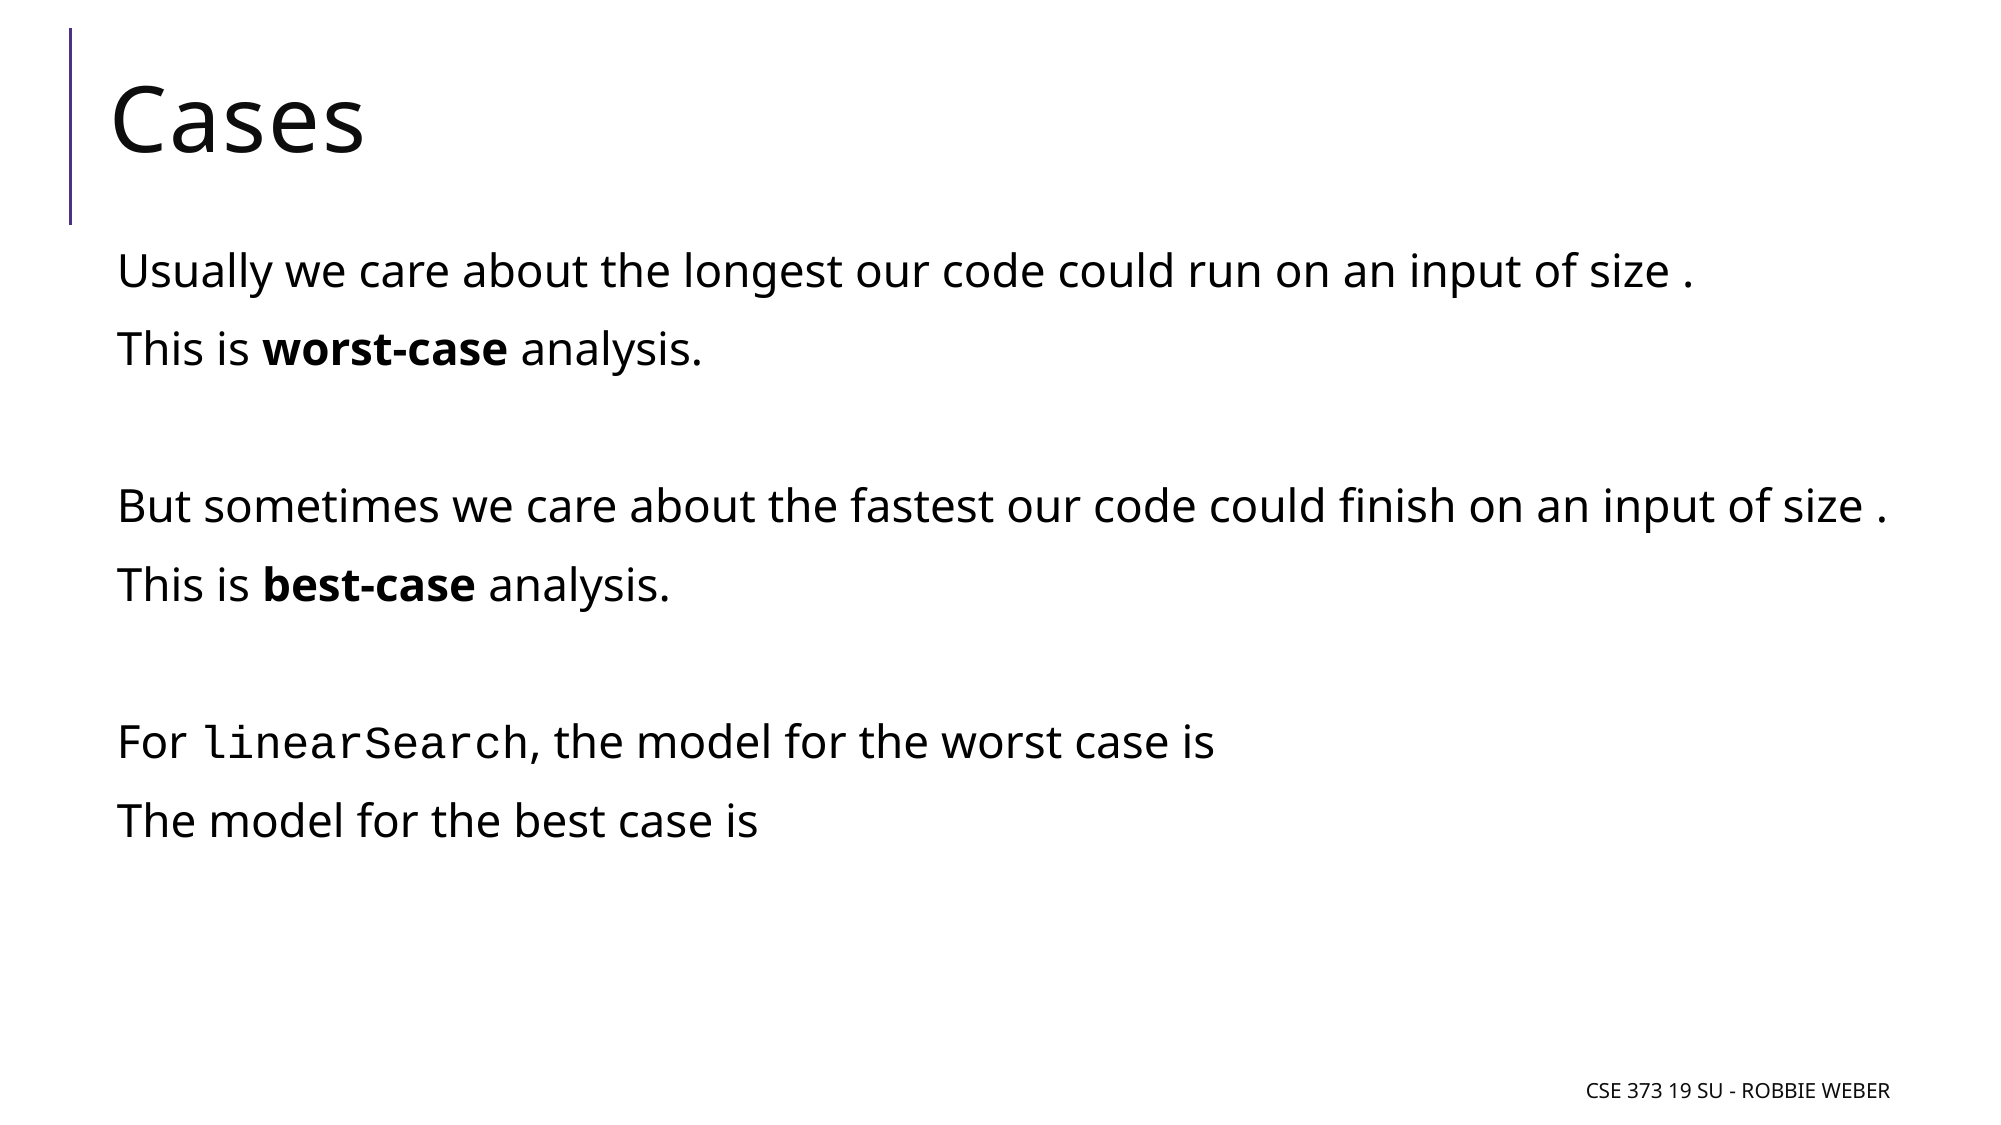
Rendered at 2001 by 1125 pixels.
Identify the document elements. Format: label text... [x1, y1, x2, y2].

footer CSE 373 19 Su - Robbie Weber [937, 1069, 1906, 1115]
title Cases [94, 43, 1930, 210]
